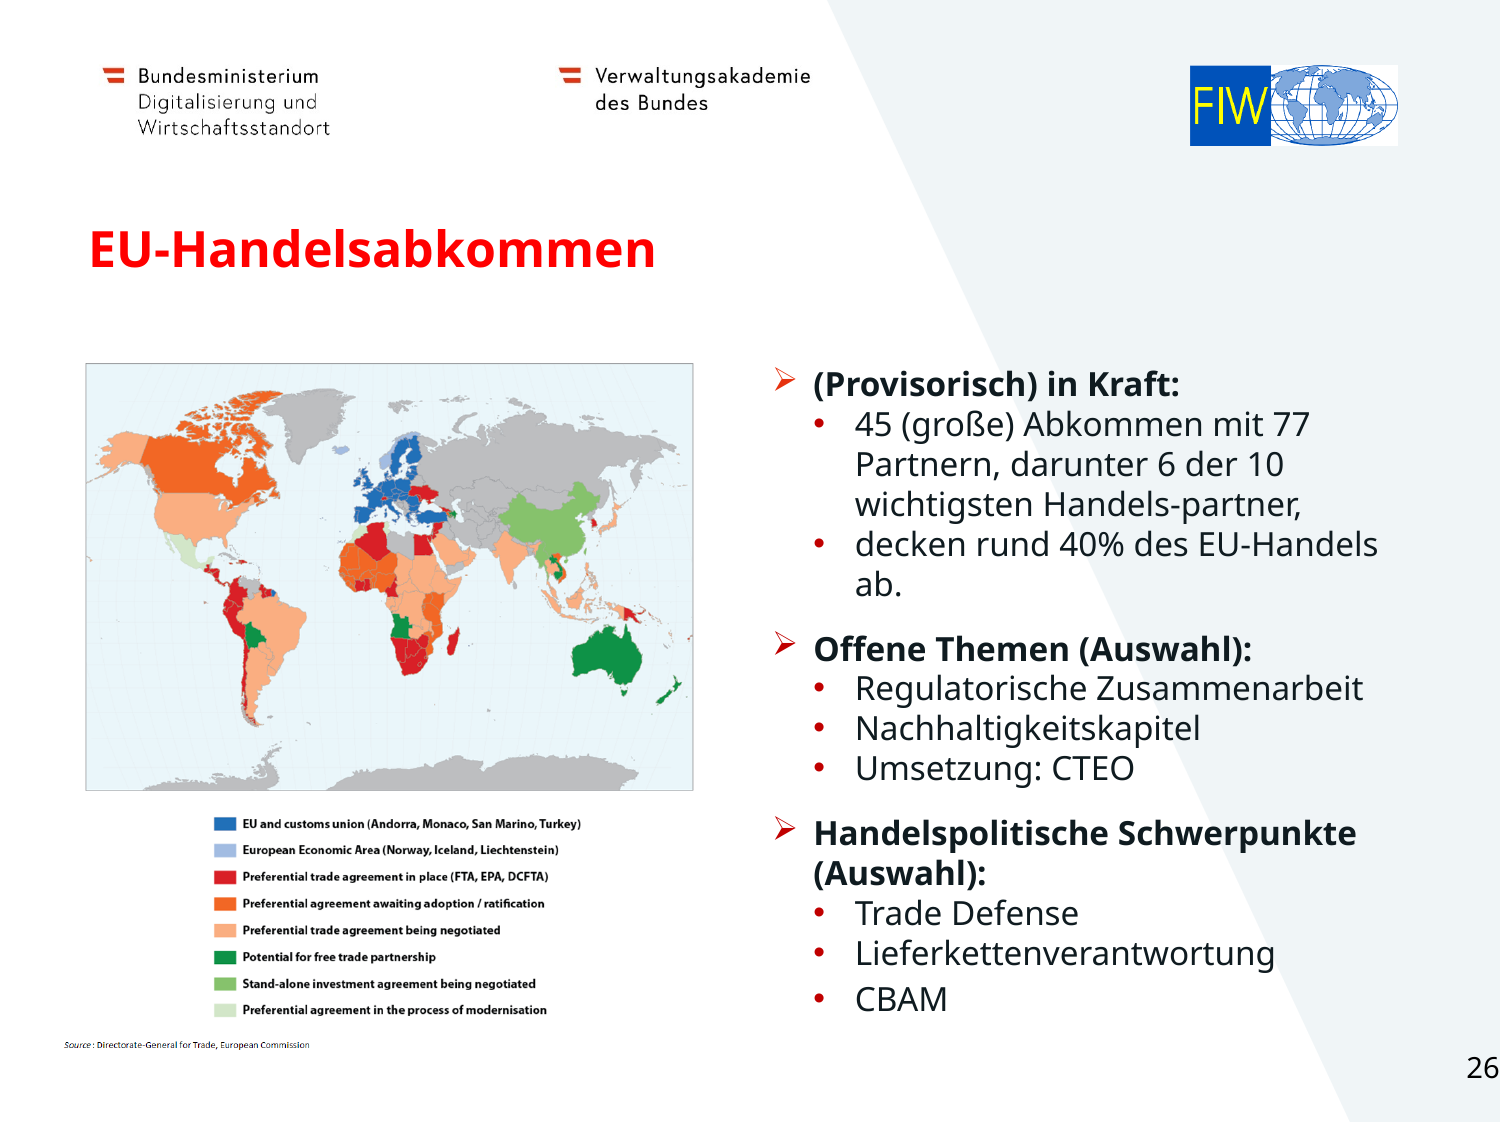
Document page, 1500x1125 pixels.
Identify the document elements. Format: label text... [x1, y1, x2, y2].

list (Provisorisch) in Kraft: 45 (große) Abkommen mit 77 Partnern, darunter 6 der 10 wichtigsten Handels-partner, decken rund 40% des EU-Handels ab. Offene Themen (Auswahl): Regulatorische Zusammenarbeit Nachhaltigkeitskapitel Umsetzung: CTEO Handelspolitische Schwerpunkte (Auswahl): Trade Defense Lieferkettenverantwortung CBAM [772, 363, 1398, 1030]
picture [0, 0, 1500, 1122]
title EU-Handelsabkommen [88, 215, 1398, 301]
slide_number 26 [1342, 1047, 1500, 1092]
